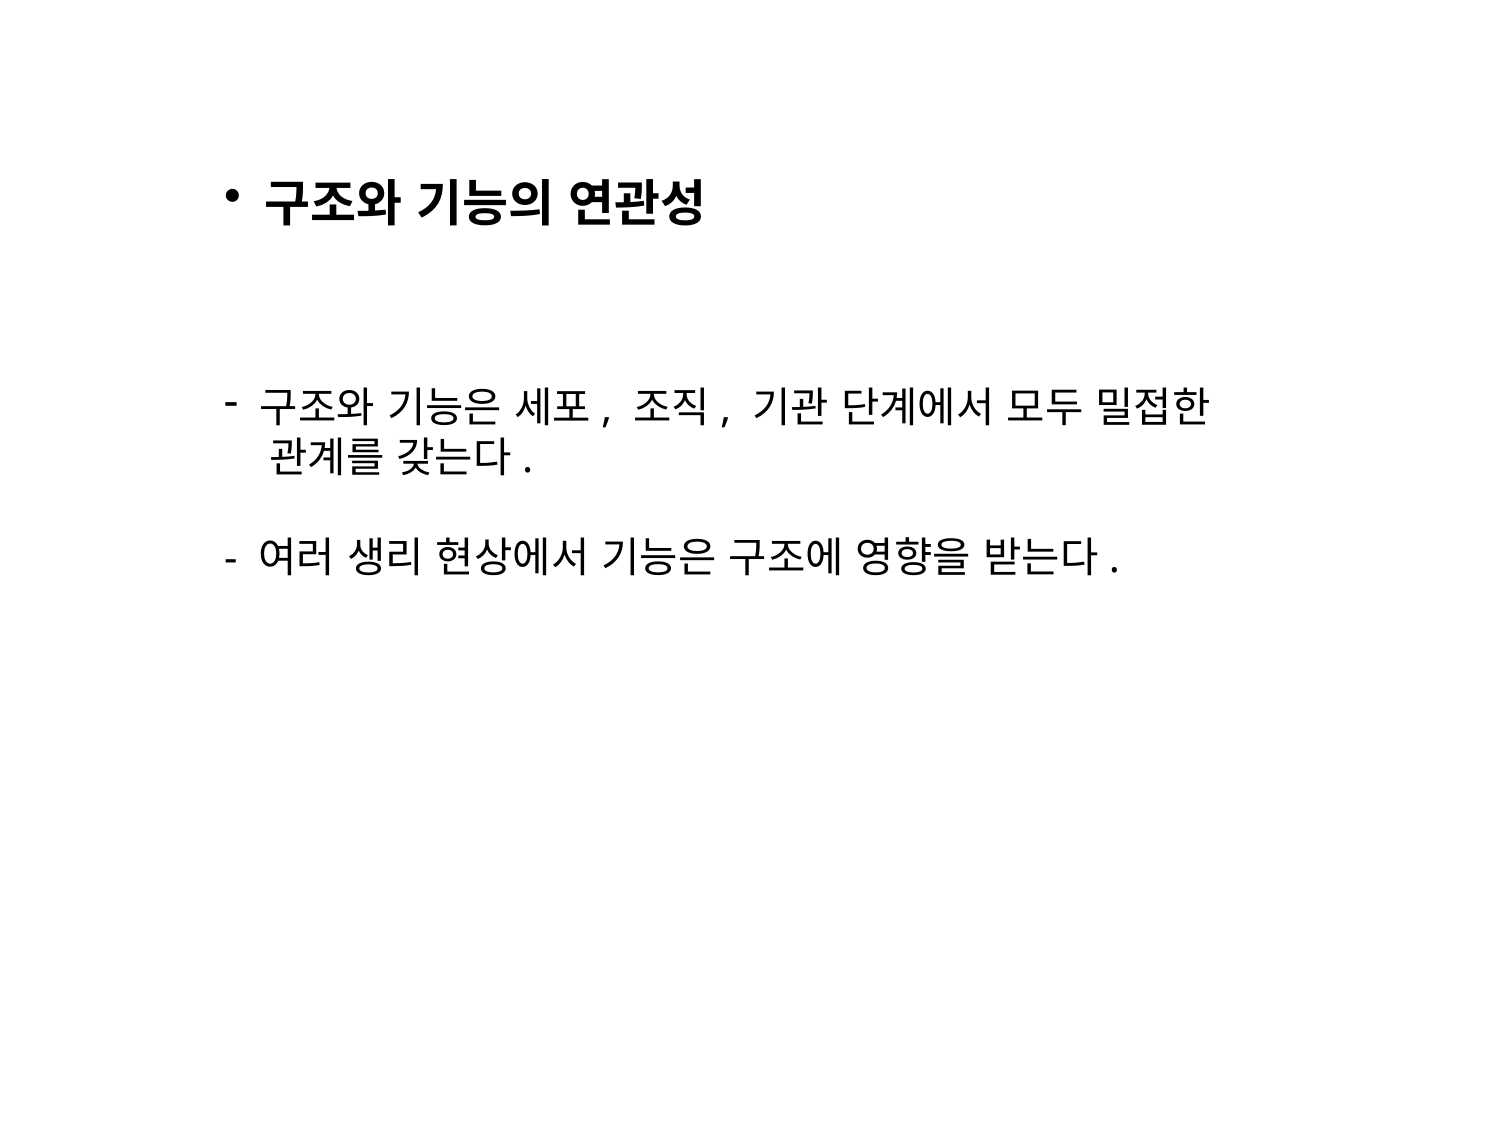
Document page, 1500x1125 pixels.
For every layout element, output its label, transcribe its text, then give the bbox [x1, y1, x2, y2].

text_box 구조와 기능의 연관성 구조와 기능은 세포, 조직, 기관 단계에서 모두 밀접한 관계를 갖는다. - 여러 생리 현상에서 기능은 구조에 영향을 받는다. [209, 163, 1226, 689]
